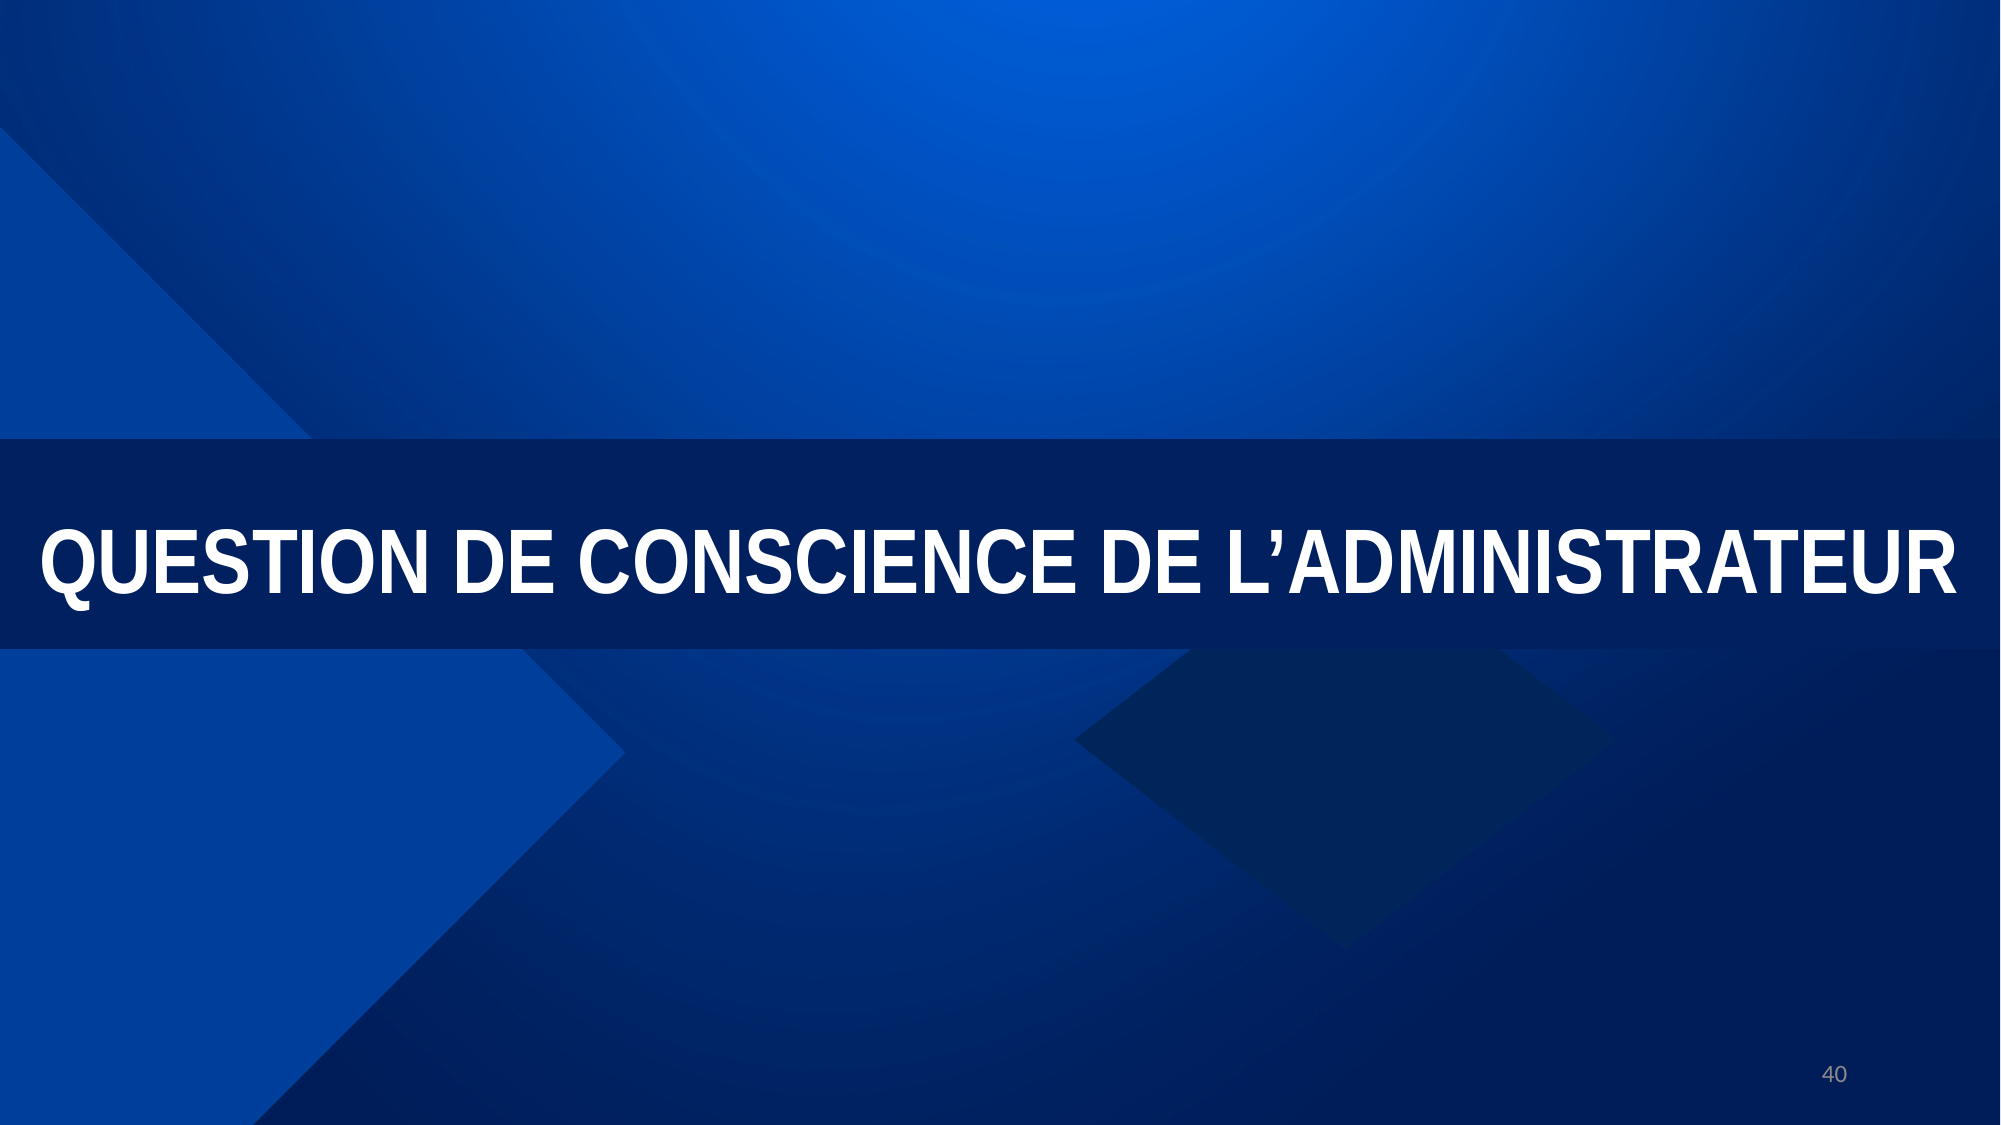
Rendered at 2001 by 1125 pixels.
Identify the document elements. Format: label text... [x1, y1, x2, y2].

slide_number 40 [1412, 1042, 1863, 1103]
text_box QUESTION DE CONSCIENCE DE L’ADMINISTRATEUR [0, 439, 2000, 649]
picture [0, 0, 2001, 1125]
